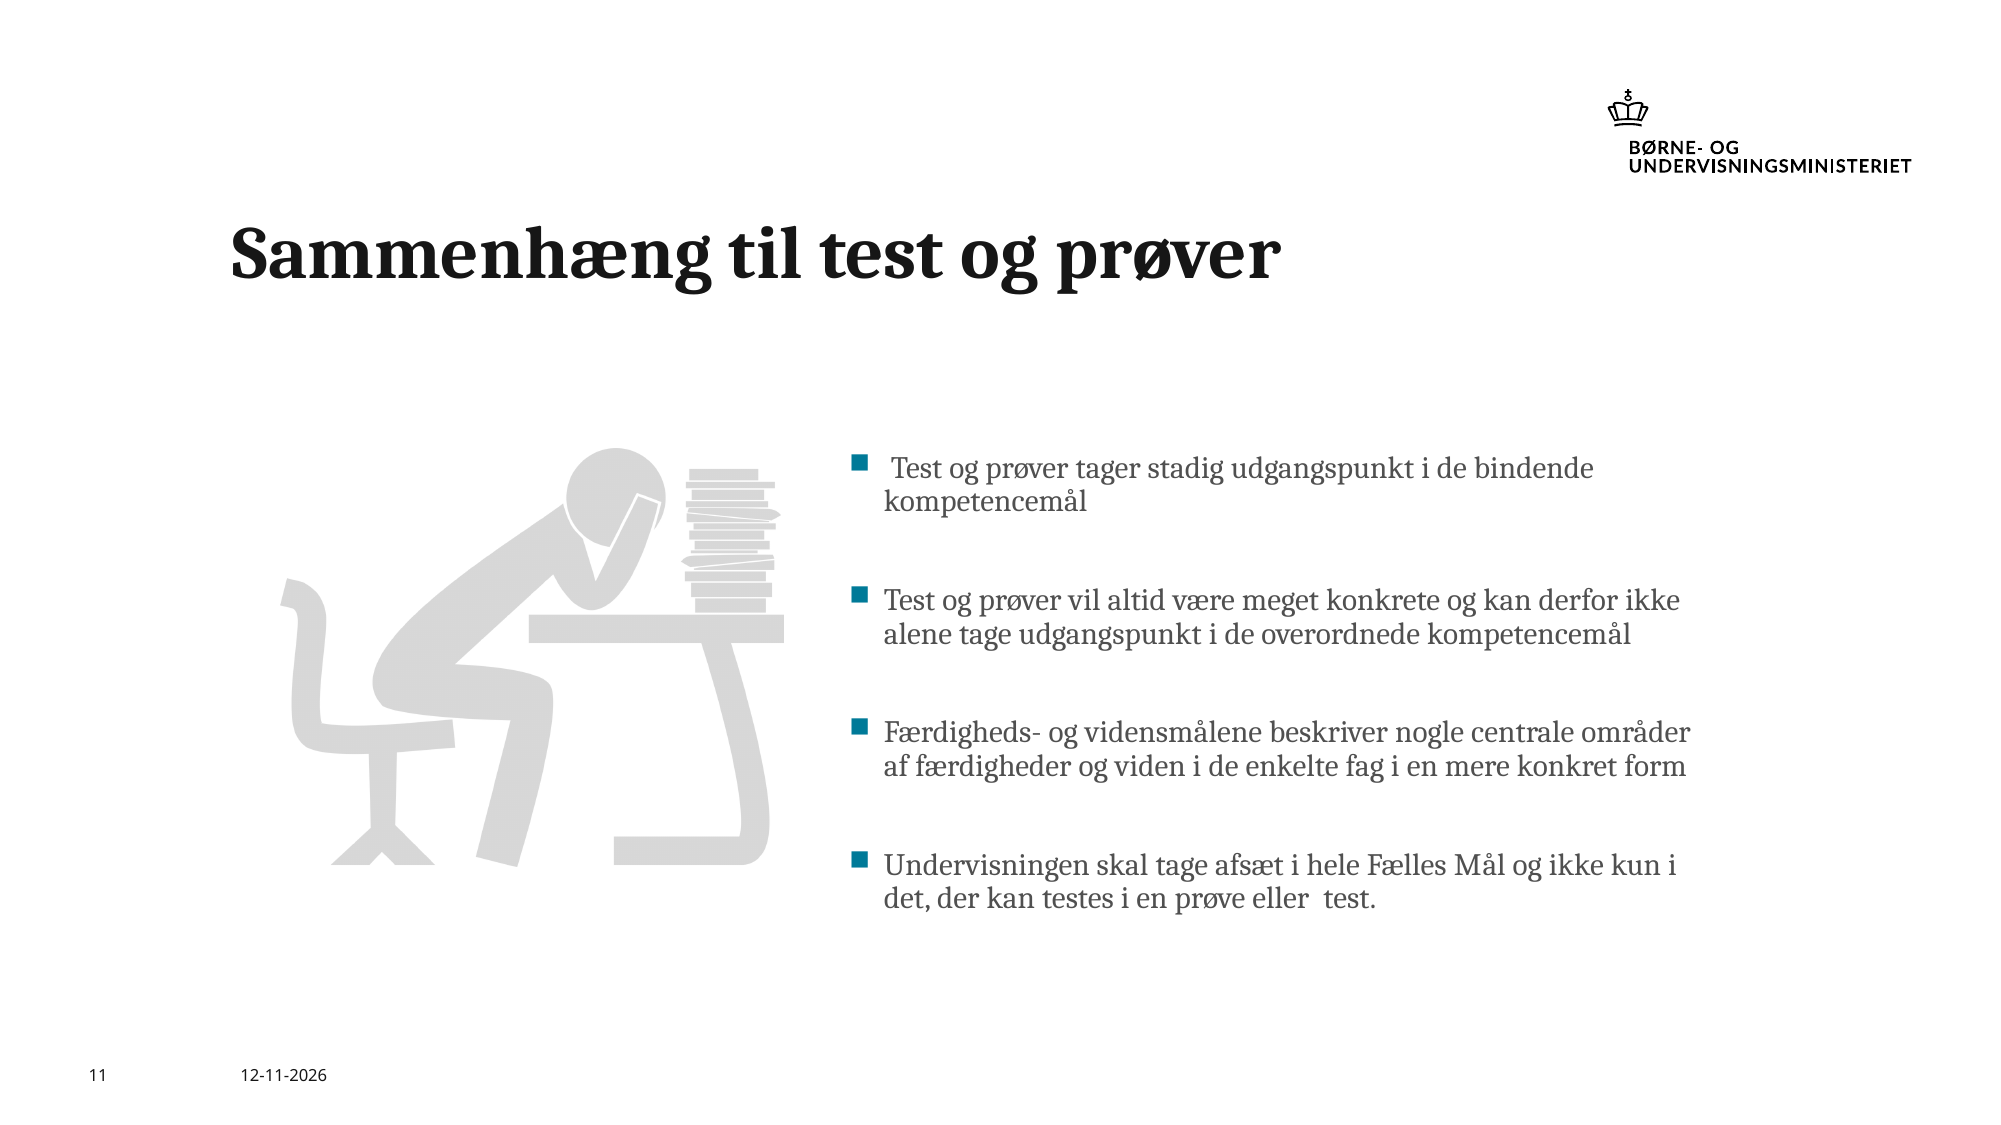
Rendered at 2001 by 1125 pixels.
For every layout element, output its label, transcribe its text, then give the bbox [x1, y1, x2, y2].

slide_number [240, 1058, 449, 1088]
title Sammenhæng til test og prøver [220, 152, 1578, 299]
picture [280, 448, 784, 868]
slide_number 11 [88, 1058, 134, 1088]
text_box Test og prøver tager stadig udgangspunkt i de bindende kompetencemål Test og prøver vil altid være meget konkrete og kan derfor ikke alene tage udgangspunkt i de overordnede kompetencemål Færdigheds- og vidensmålene beskriver nogle centrale områder af færdigheder og viden i de enkelte fag i en mere konkret form Undervisningen skal tage afsæt i hele Fælles Mål og ikke kun i det, der kan testes i en prøve eller test. [837, 343, 1705, 1024]
